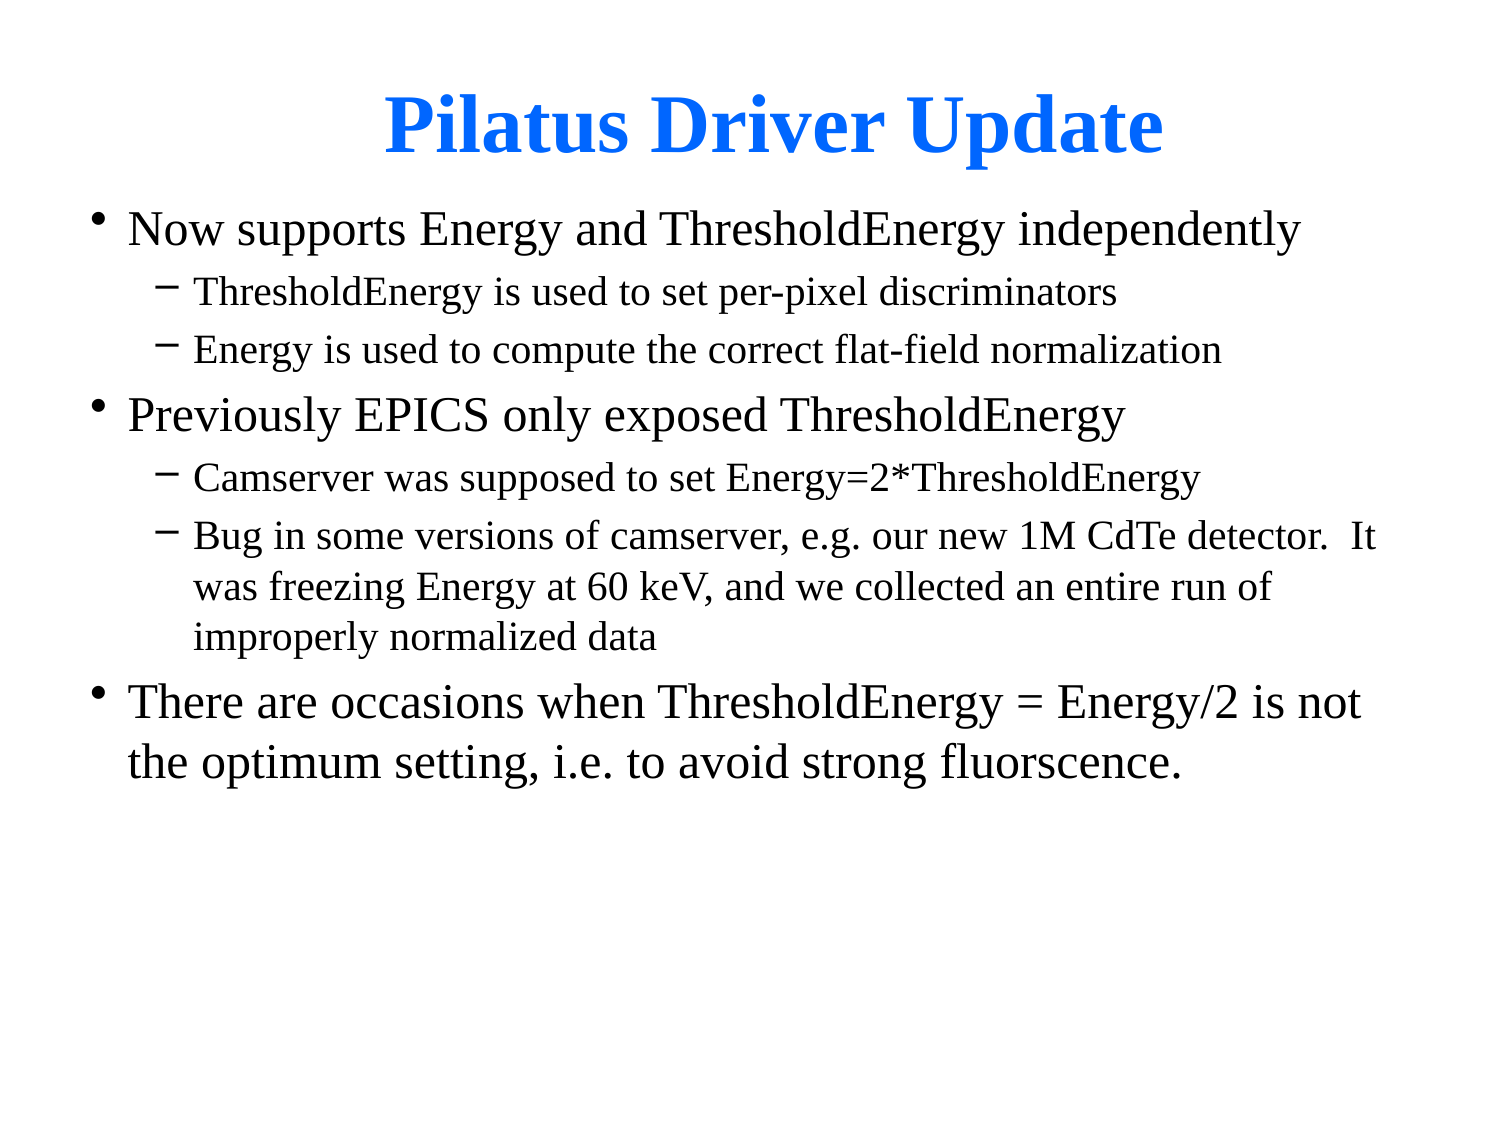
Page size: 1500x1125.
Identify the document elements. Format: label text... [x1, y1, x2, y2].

title Pilatus Driver Update [137, 24, 1413, 213]
list Now supports Energy and ThresholdEnergy independently ThresholdEnergy is used to set per-pixel discriminators Energy is used to compute the correct flat-field normalization Previously EPICS only exposed ThresholdEnergy Camserver was supposed to set Energy=2*ThresholdEnergy Bug in some versions of camserver, e.g. our new 1M CdTe detector. It was freezing Energy at 60 keV, and we collected an entire run of improperly normalized data There are occasions when ThresholdEnergy = Energy/2 is not the optimum setting, i.e. to avoid strong fluorscence. [75, 187, 1425, 913]
